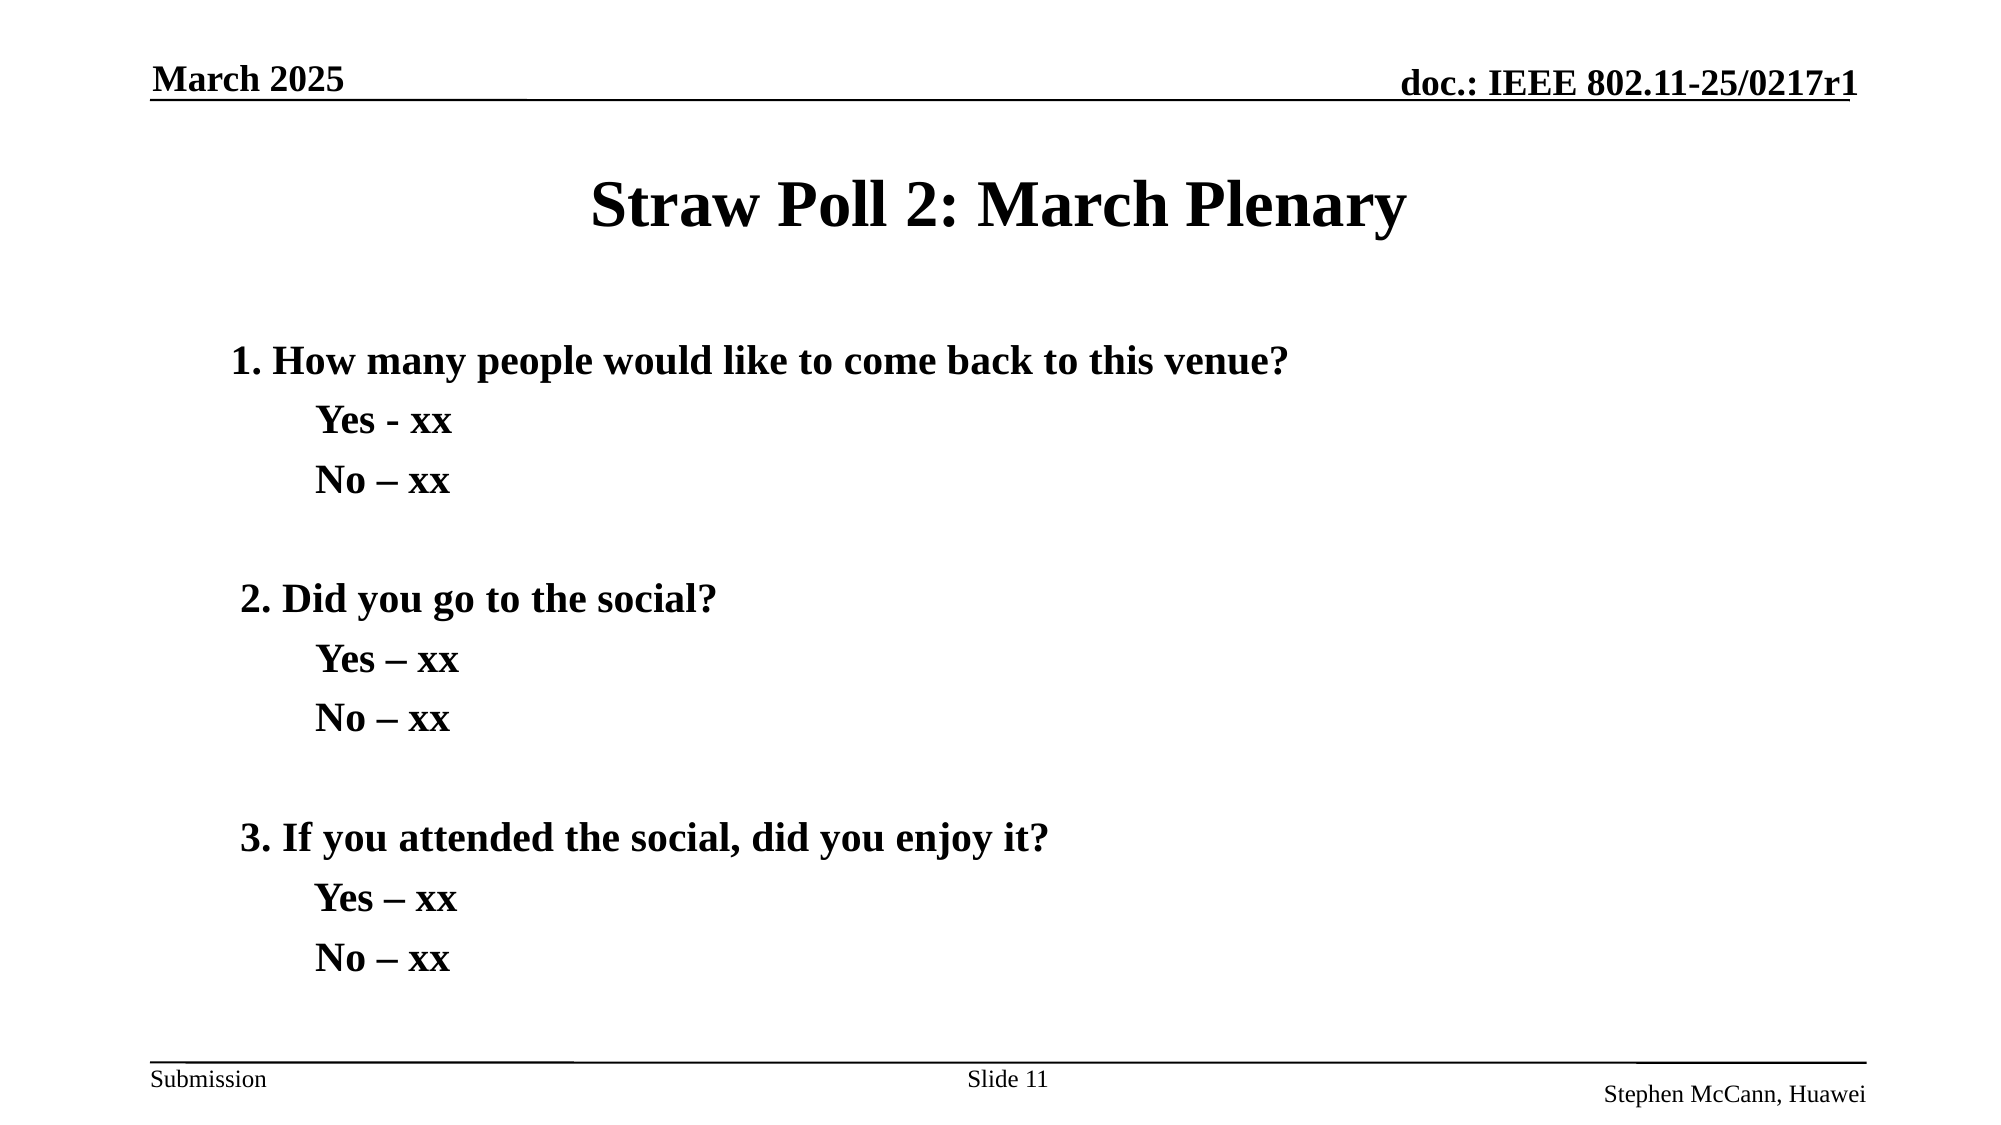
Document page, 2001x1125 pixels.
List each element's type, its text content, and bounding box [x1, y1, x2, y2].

slide_number Slide 11 [950, 1061, 1067, 1123]
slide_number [152, 54, 563, 100]
list 1. How many people would like to come back to this venue? Yes - xx No – xx 2. Did you go to the social? Yes – xx No – xx 3. If you attended the social, did you enjoy it? Yes – xx No – xx [149, 324, 1850, 1000]
footer Stephen McCann, Huawei [1169, 1076, 1867, 1108]
title Straw Poll 2: March Plenary [149, 112, 1850, 288]
